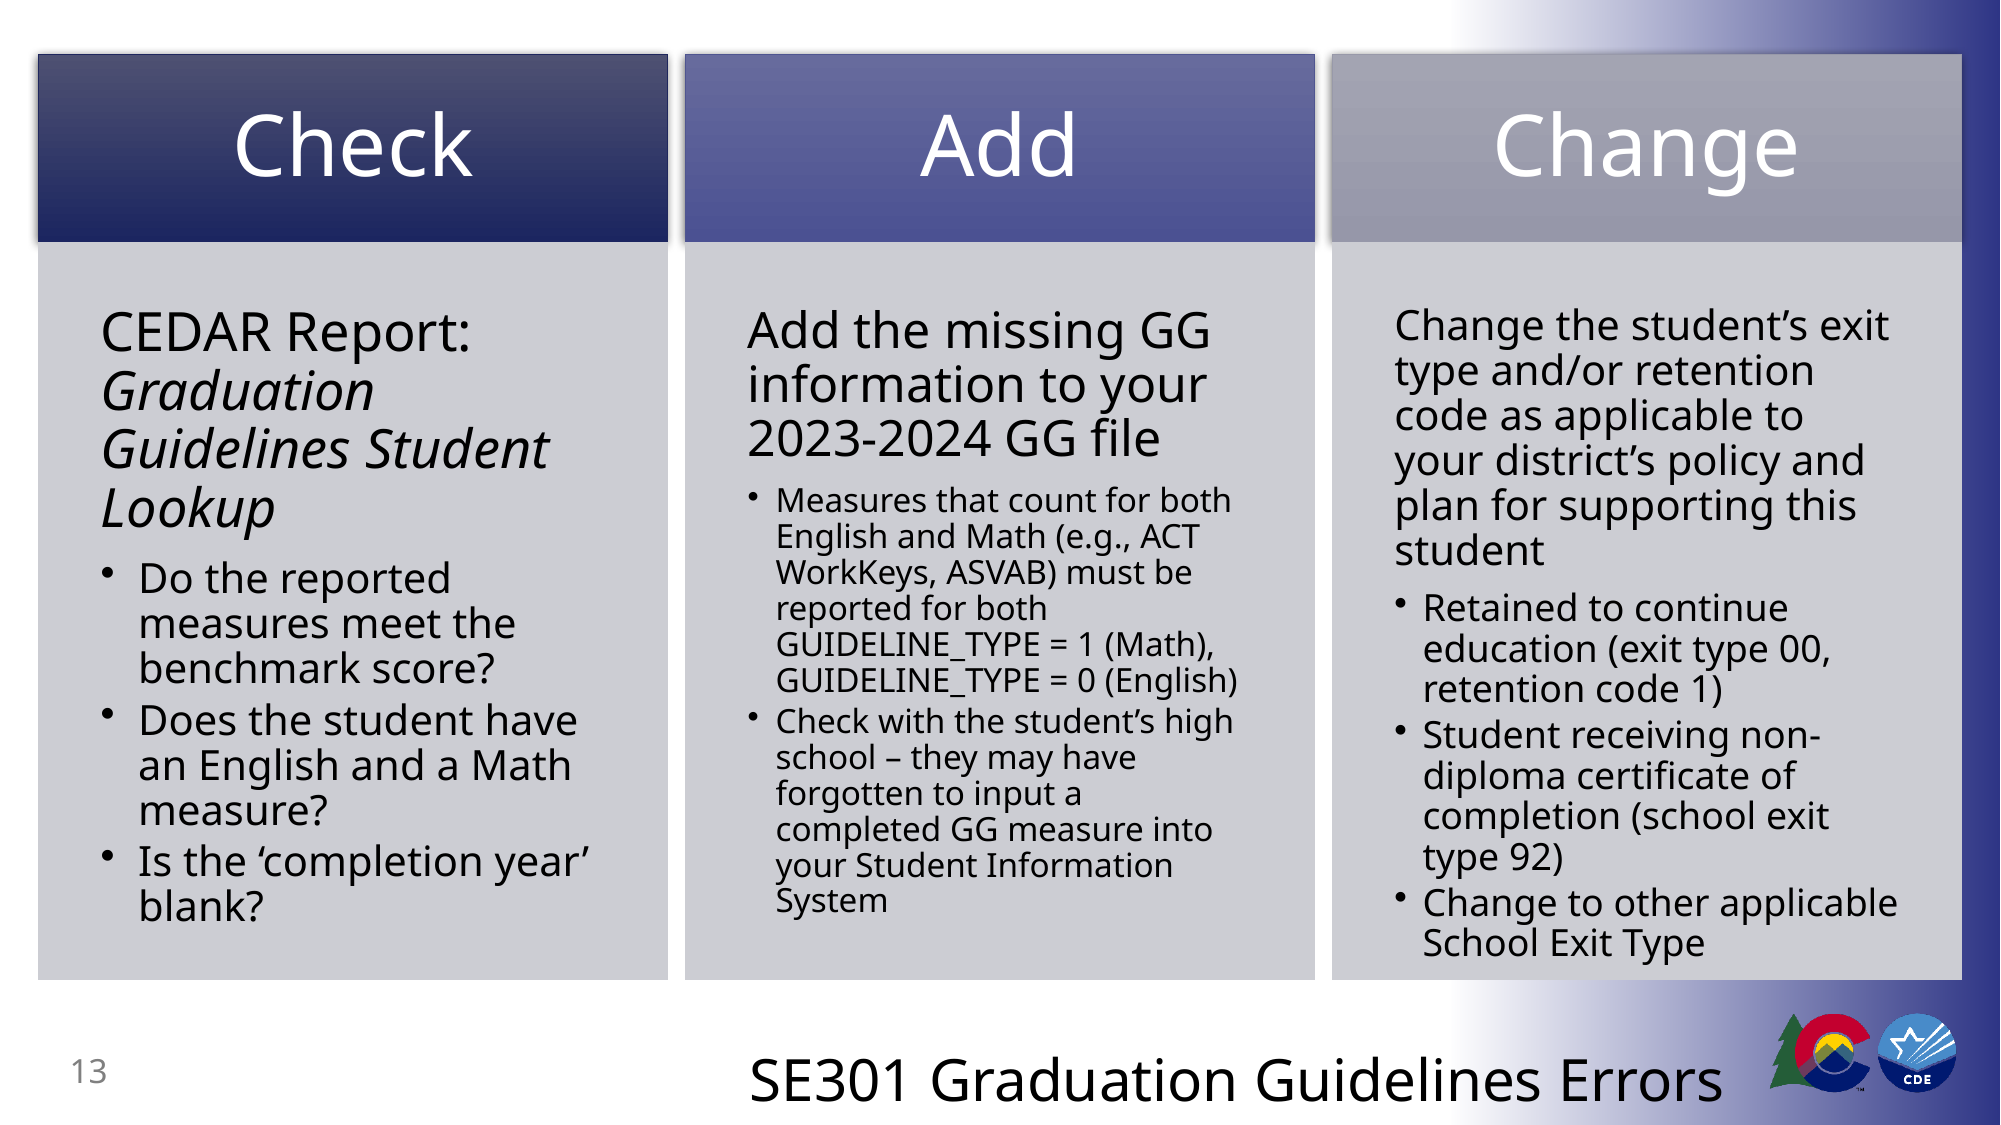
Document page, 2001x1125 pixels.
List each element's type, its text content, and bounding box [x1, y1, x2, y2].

text_box Check [38, 54, 668, 242]
slide_number 13 [54, 1042, 505, 1103]
title SE301 Graduation Guidelines Errors [639, 966, 1725, 1115]
text_box CEDAR Report: Graduation Guidelines Student Lookup Do the reported measures meet the benchmark score? Does the student have an English and a Math measure? Is the ‘completion year’ blank? [38, 242, 668, 980]
text_box Add [685, 54, 1315, 242]
text_box Change [1332, 54, 1962, 242]
picture [1768, 1012, 1957, 1093]
text_box Change the student’s exit type and/or retention code as applicable to your district’s policy and plan for supporting this student Retained to continue education (exit type 00, retention code 1) Student receiving non-diploma certificate of completion (school exit type 92) Change to other applicable School Exit Type [1332, 242, 1962, 980]
text_box Add the missing GG information to your 2023-2024 GG file Measures that count for both English and Math (e.g., ACT WorkKeys, ASVAB) must be reported for both GUIDELINE_TYPE = 1 (Math), GUIDELINE_TYPE = 0 (English) Check with the student’s high school – they may have forgotten to input a completed GG measure into your Student Information System [685, 242, 1315, 980]
